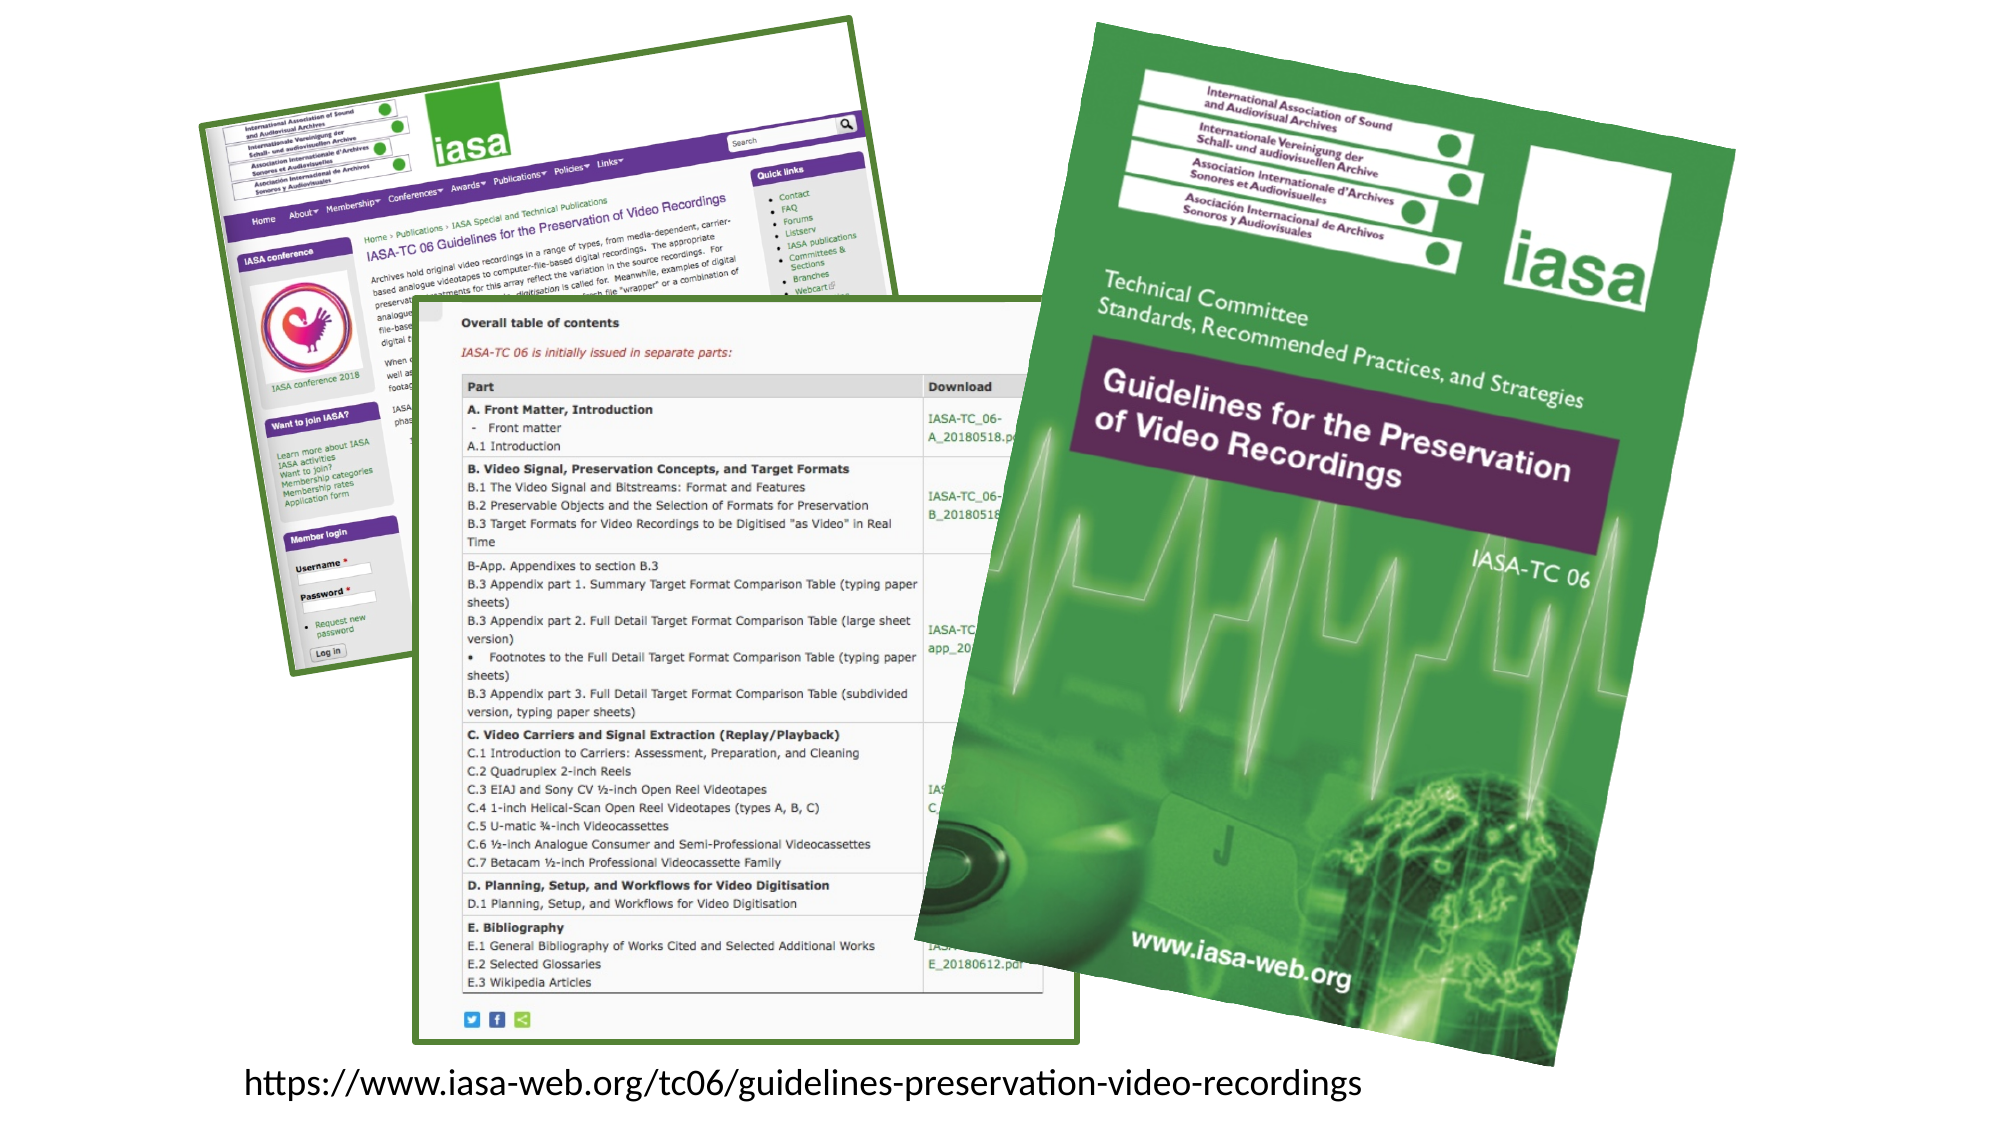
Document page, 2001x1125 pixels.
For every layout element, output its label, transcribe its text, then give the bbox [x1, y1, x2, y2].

text_box https://www.iasa-web.org/tc06/guidelines-preservation-video-recordings [228, 1050, 1426, 1111]
picture [206, 23, 1735, 1066]
